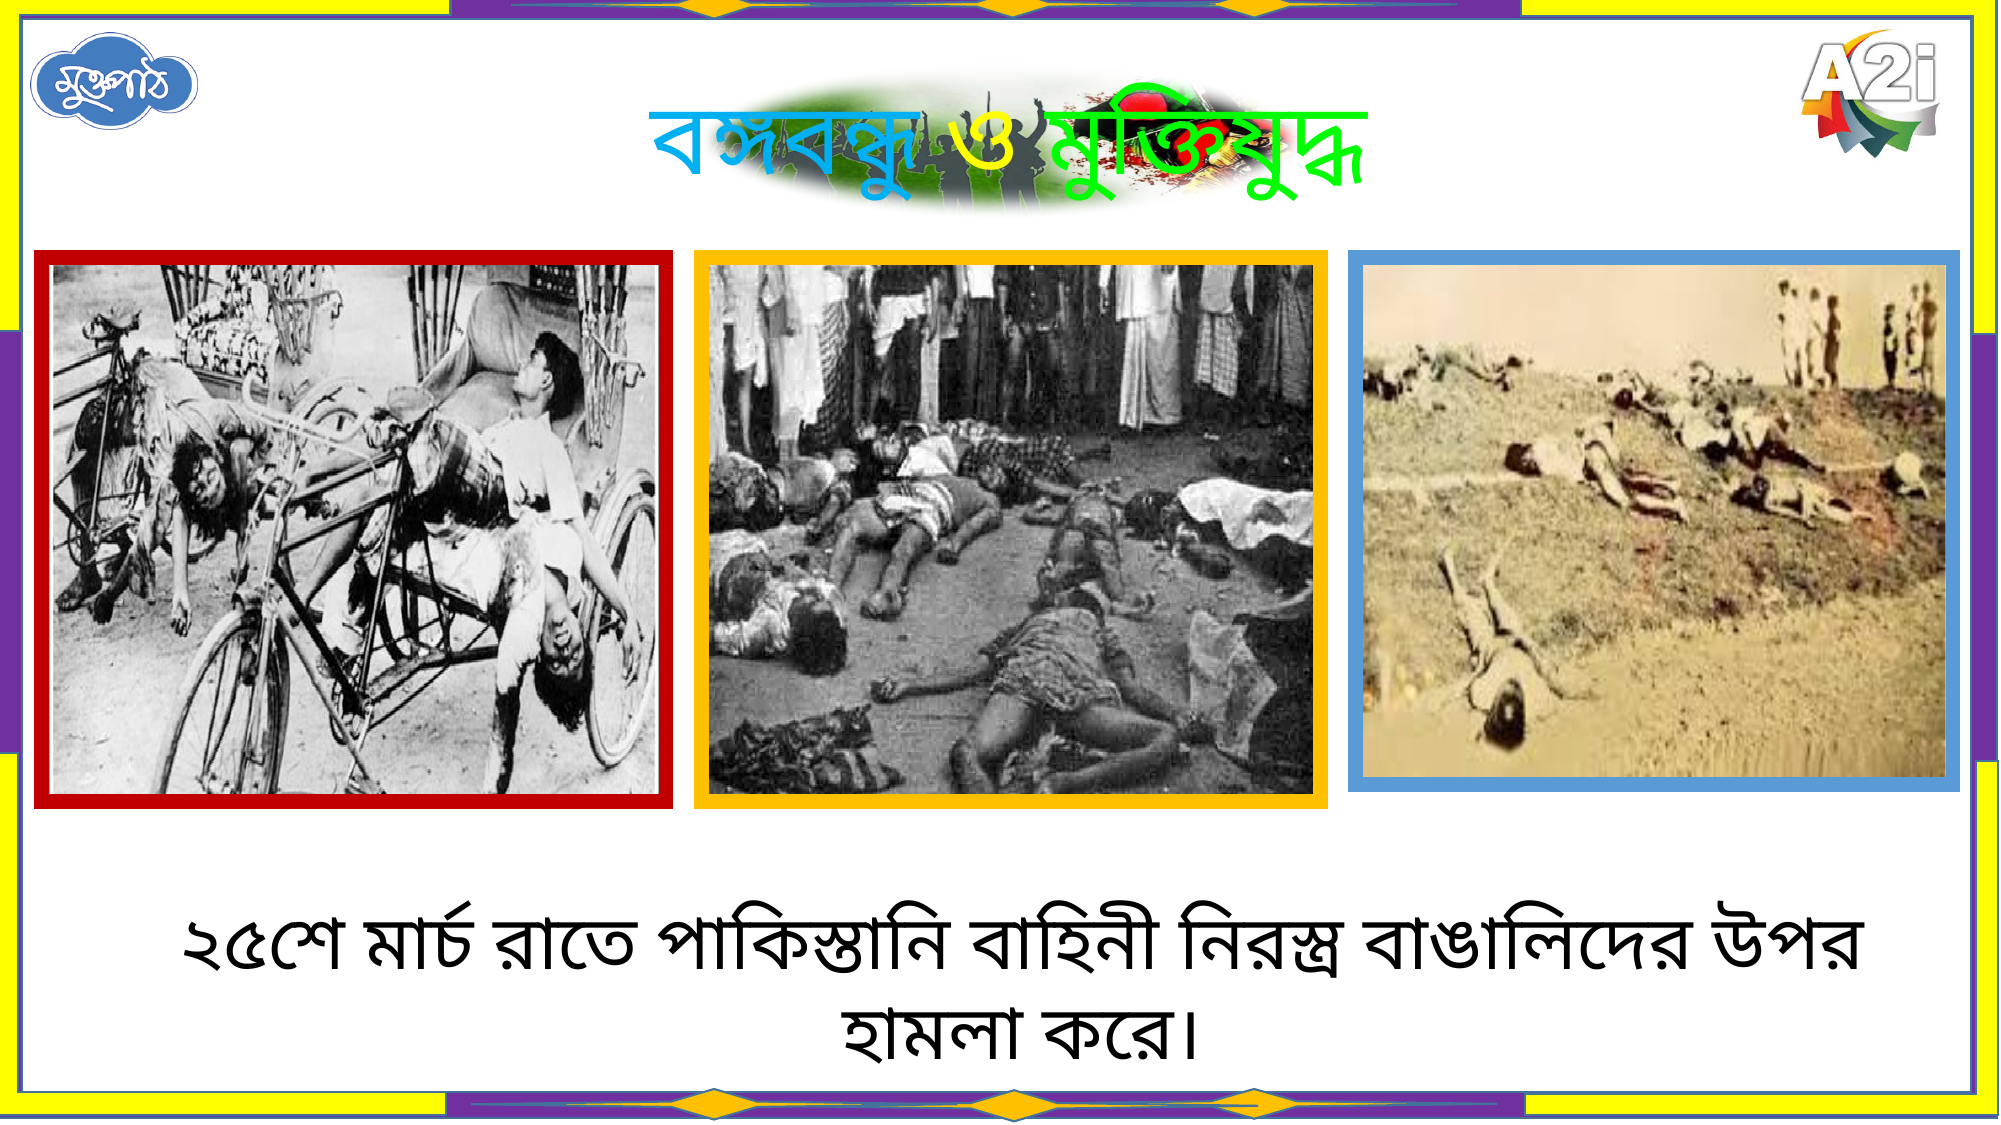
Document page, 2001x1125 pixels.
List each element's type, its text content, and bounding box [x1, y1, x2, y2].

picture [1362, 264, 1946, 778]
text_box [597, 60, 1447, 218]
picture [1788, 21, 1951, 164]
text_box ২৫শে মার্চ রাতে পাকিস্তানি বাহিনী নিরস্ত্র বাঙালিদের উপর হামলা করে। [133, 887, 1912, 1083]
picture [30, 32, 198, 130]
picture [708, 264, 1314, 795]
picture [48, 264, 659, 795]
